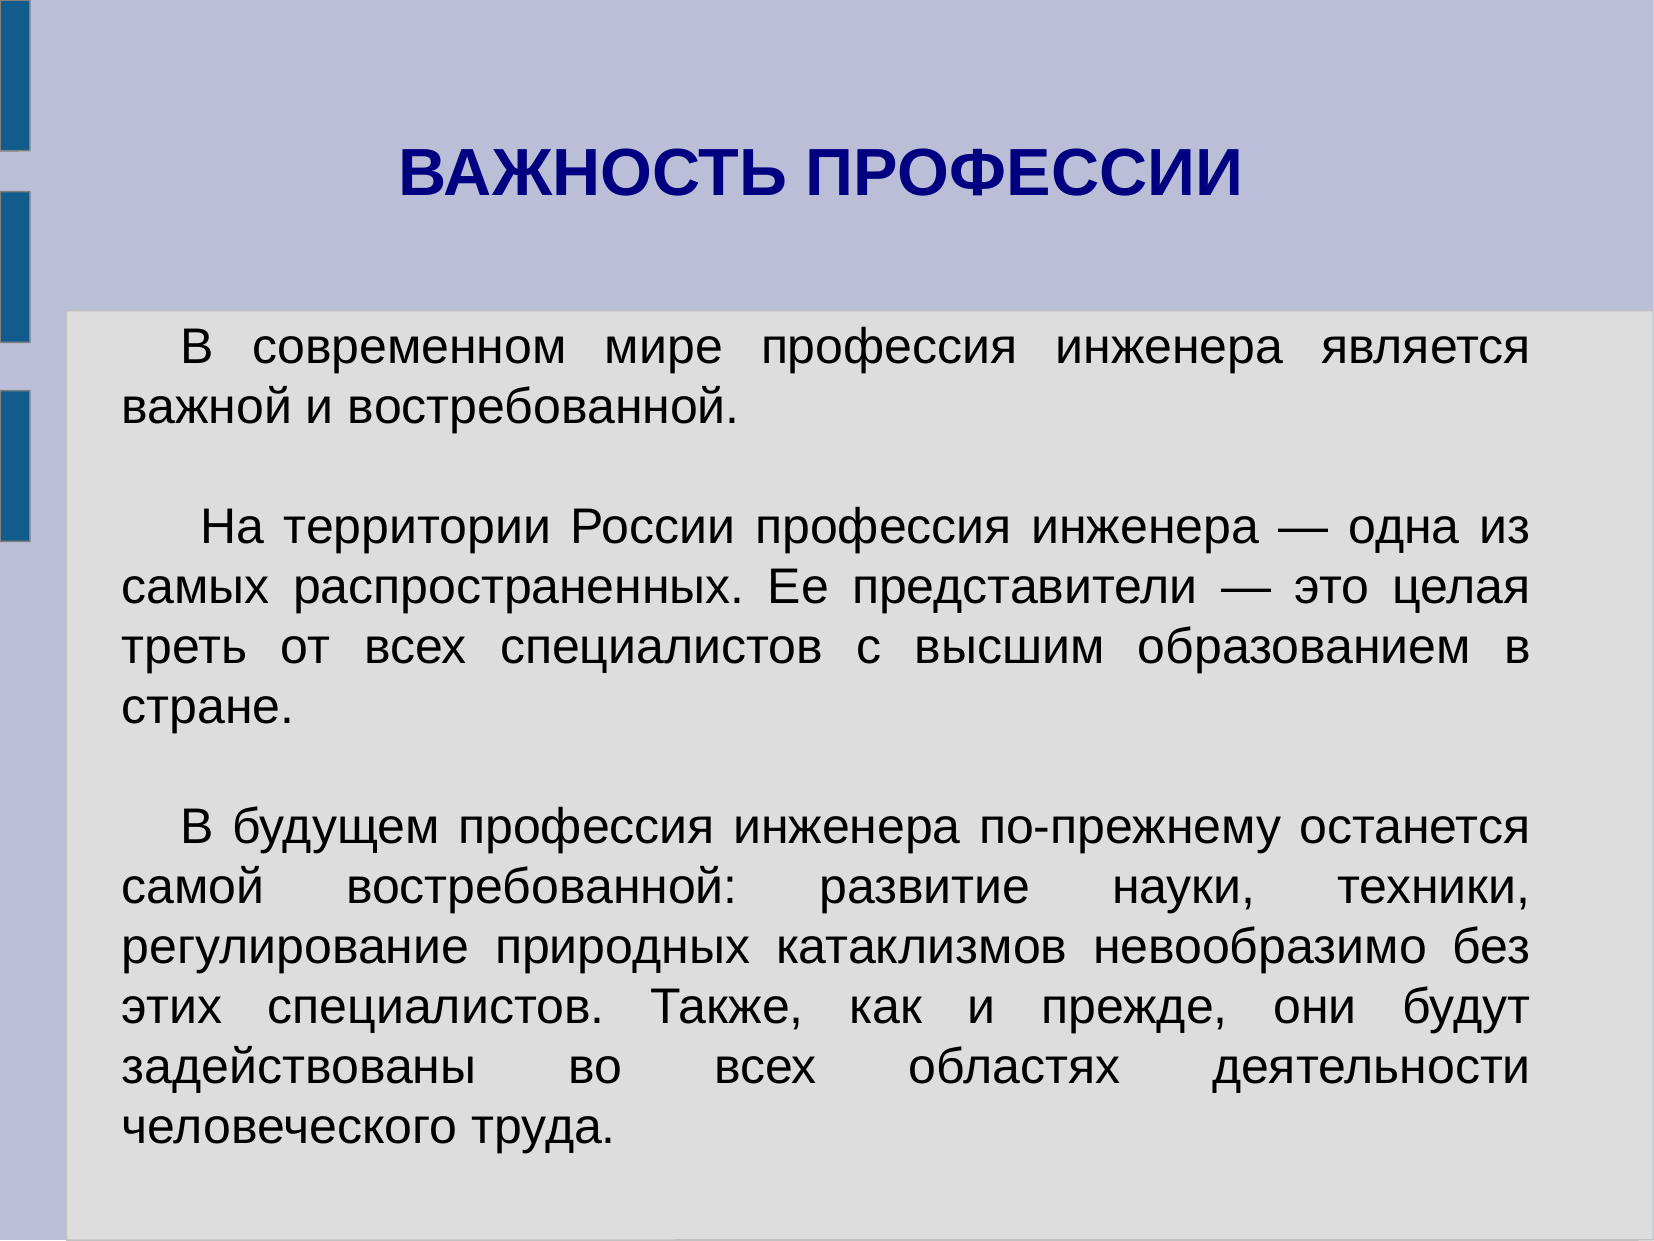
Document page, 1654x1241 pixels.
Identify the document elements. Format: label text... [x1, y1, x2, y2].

title ВАЖНОСТЬ ПРОФЕССИИ [125, 70, 1536, 276]
subtitle В современном мире профессия инженера является важной и востребованной. На территории России профессия инженера — одна из самых распространенных. Ее представители — это целая треть от всех специалистов с высшим образованием в стране. В будущем профессия инженера по-прежнему останется самой востребованной: развитие науки, техники, регулирование природных катаклизмов невообразимо без этих специалистов. Также, как и прежде, они будут задействованы во всех областях деятельности человеческого труда. [121, 344, 1532, 1124]
